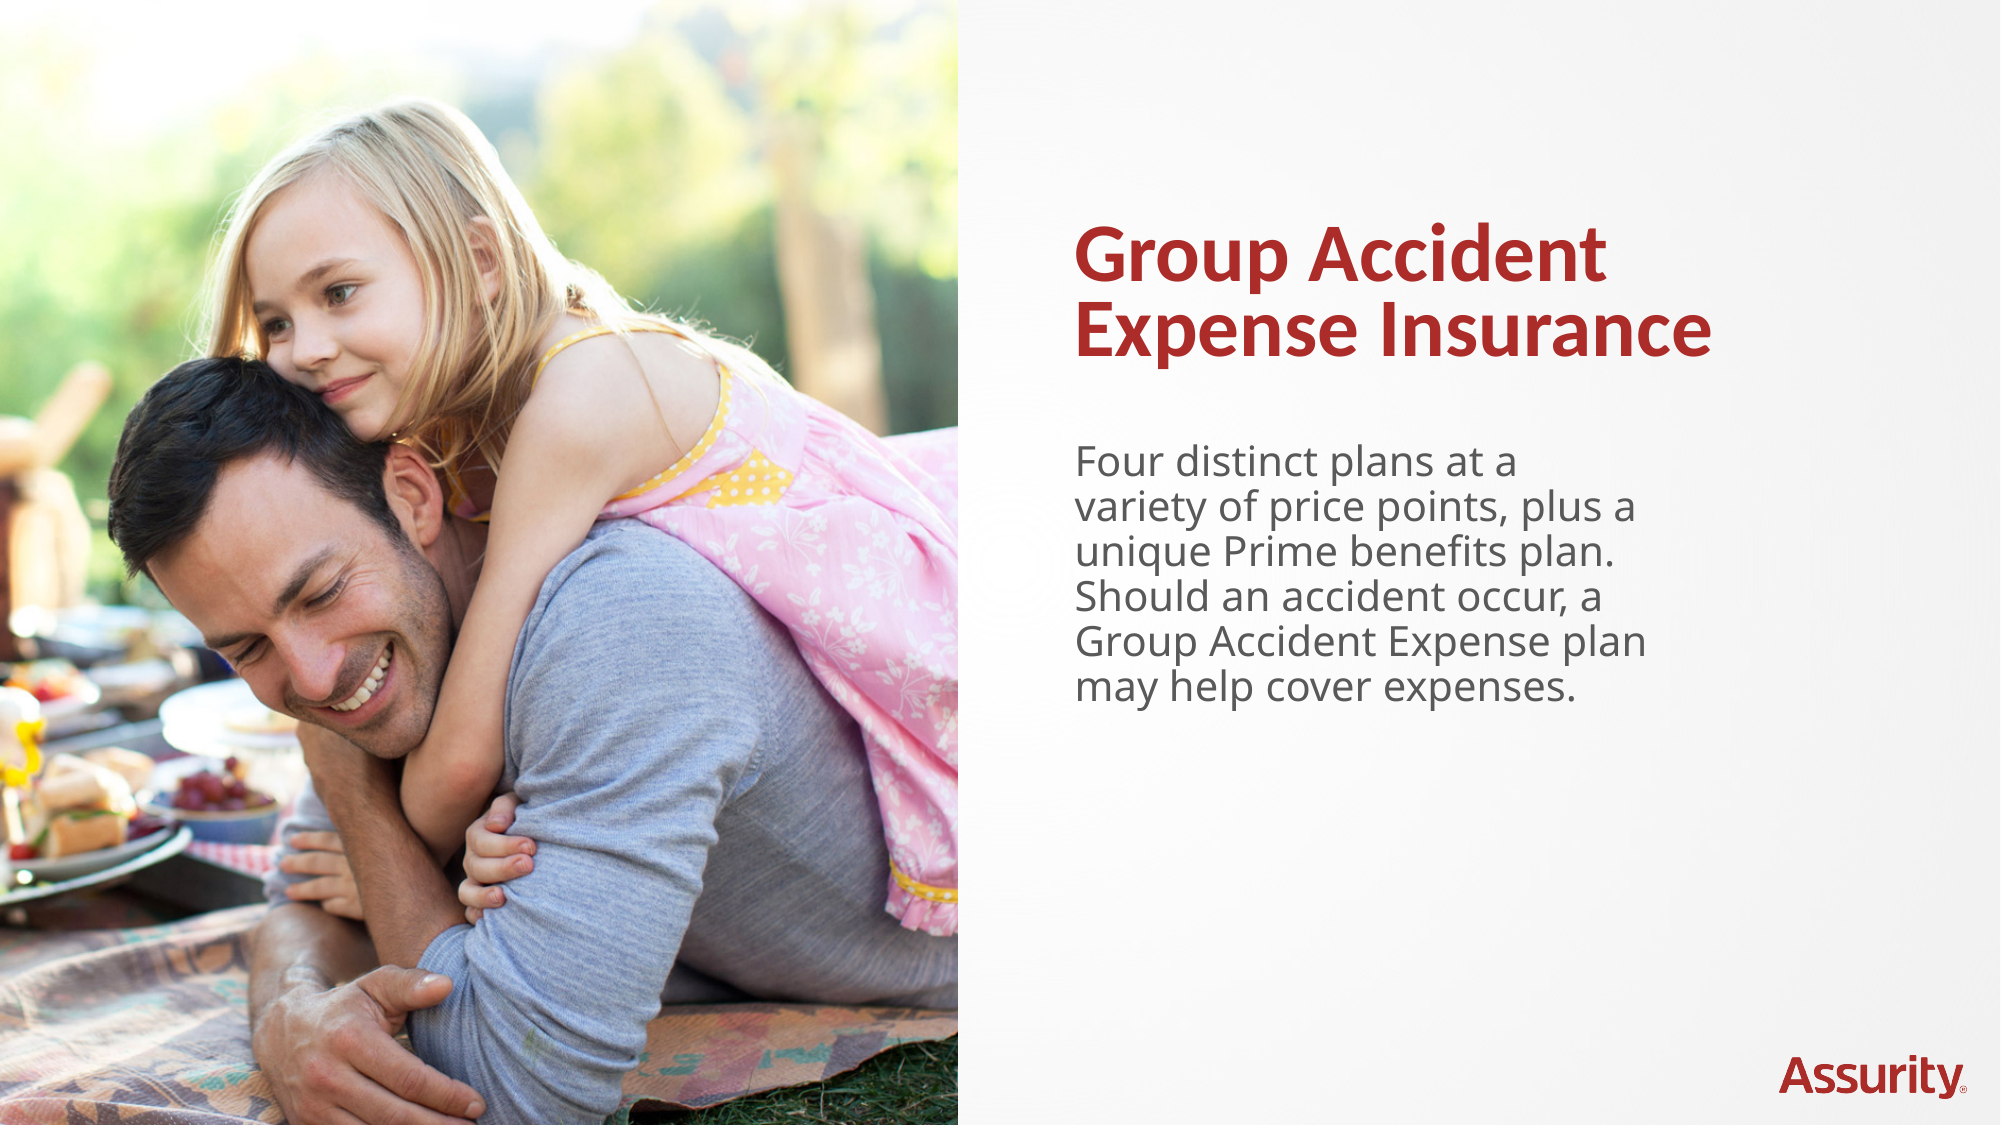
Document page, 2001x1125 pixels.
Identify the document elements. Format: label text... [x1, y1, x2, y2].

title Four distinct plans at a variety of price points, plus a unique Prime benefits plan. Should an accident occur, a Group Accident Expense plan may help cover expenses. [1059, 433, 1668, 1050]
text_box Group Accident Expense Insurance [1059, 216, 1848, 381]
picture [0, 0, 2001, 1125]
